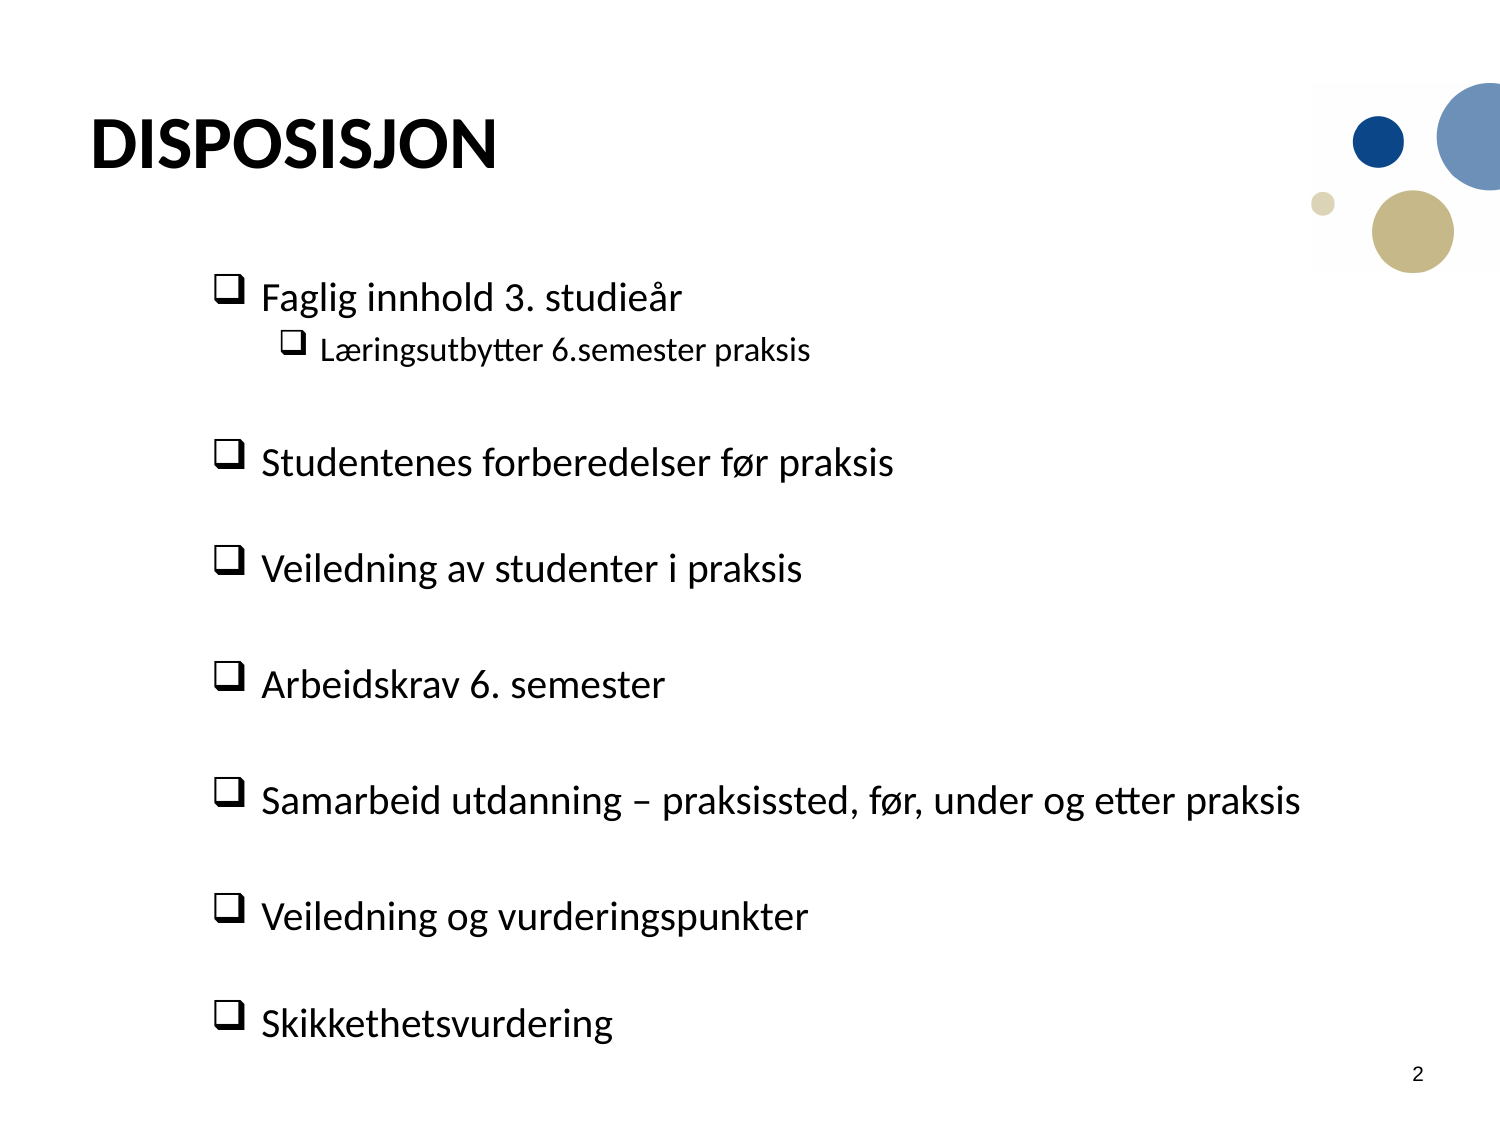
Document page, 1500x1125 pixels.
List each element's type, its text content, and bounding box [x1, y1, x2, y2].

list Faglig innhold 3. studieår Læringsutbytter 6.semester praksis Studentenes forberedelser før praksis Veiledning av studenter i praksis Arbeidskrav 6. semester Samarbeid utdanning – praksissted, før, under og etter praksis Veiledning og vurderingspunkter Skikkethetsvurdering [195, 262, 1412, 1062]
picture [1311, 83, 1500, 273]
title DISPOSISJON [75, 45, 1425, 233]
